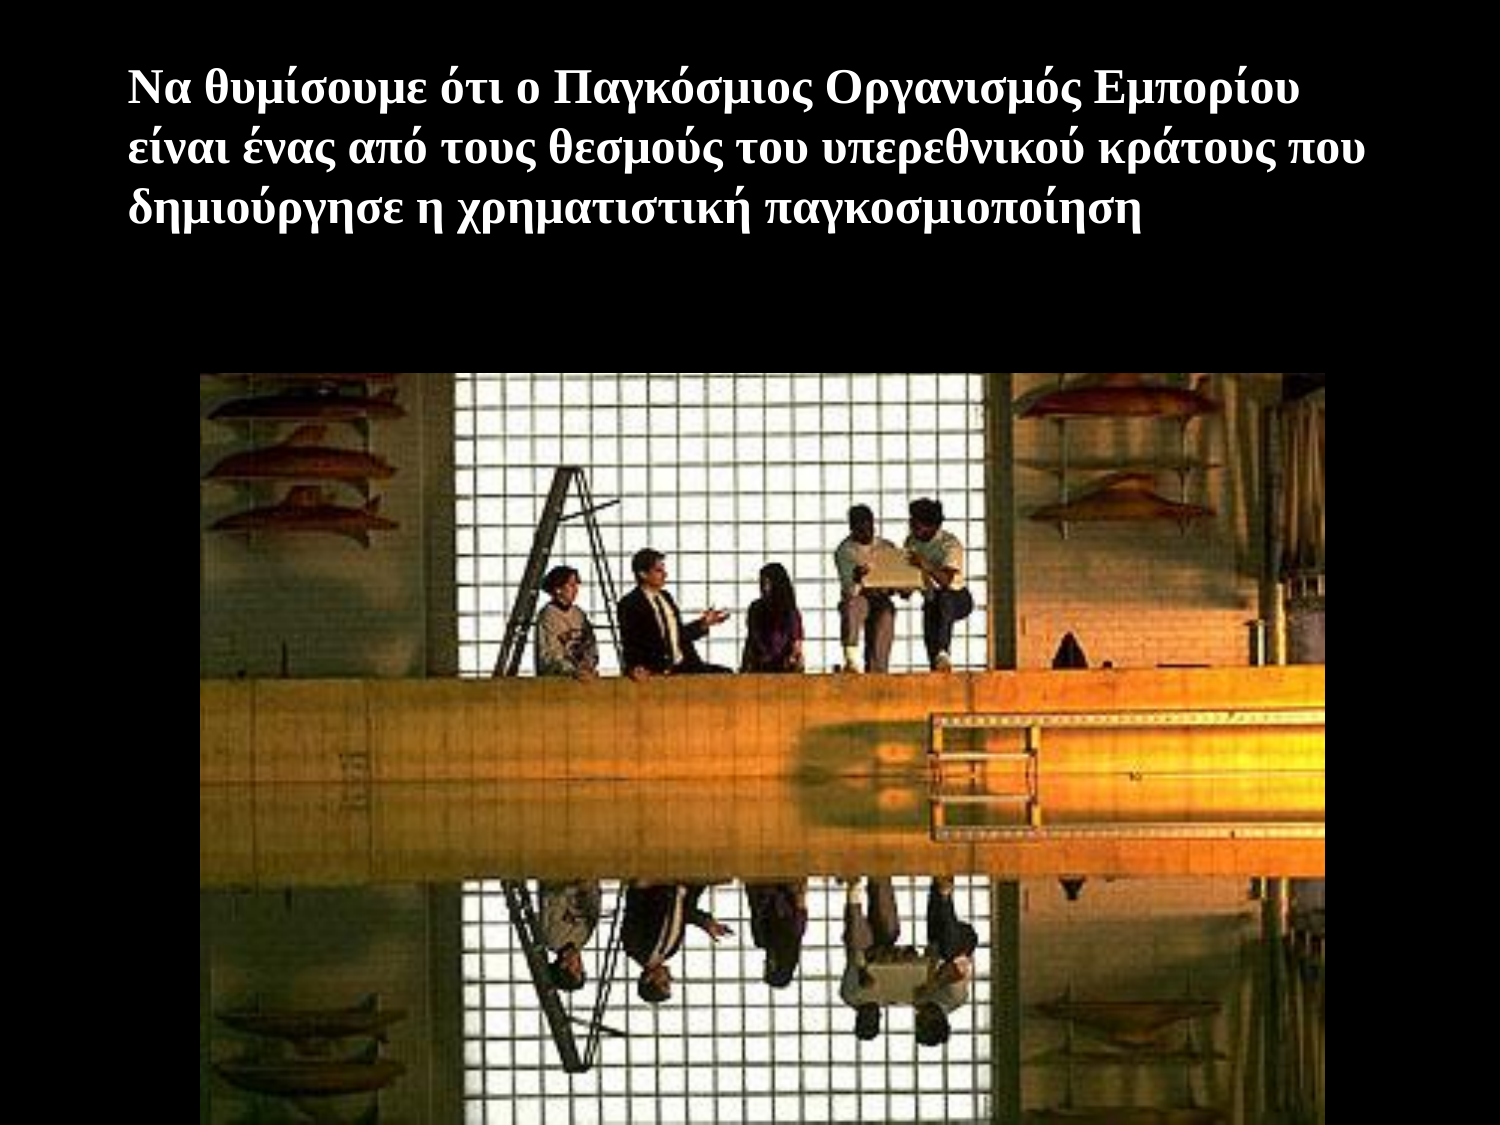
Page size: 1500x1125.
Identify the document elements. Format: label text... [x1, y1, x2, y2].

picture [199, 372, 1326, 1125]
title Να θυμίσουμε ότι o Παγκόσμιος Οργανισμός Εμπορίου είναι ένας από τους θεσμούς του υπερεθνικού κράτους που δημιούργησε η χρηματιστική παγκοσμιοποίηση [112, 50, 1388, 238]
